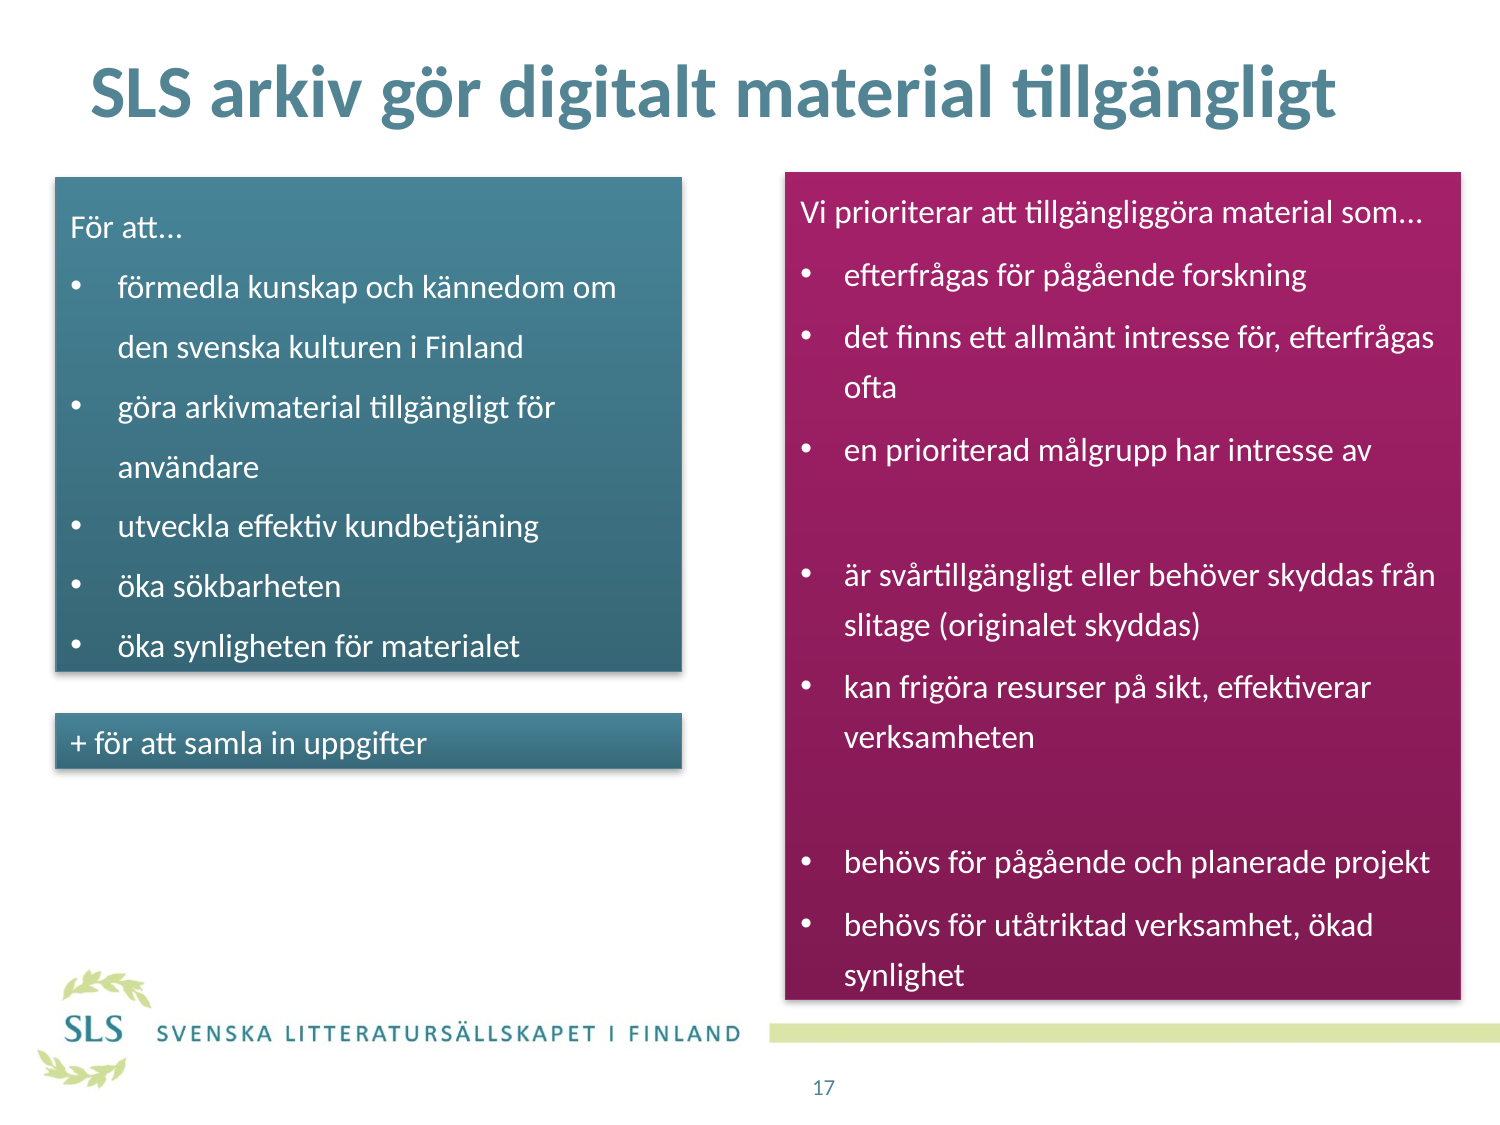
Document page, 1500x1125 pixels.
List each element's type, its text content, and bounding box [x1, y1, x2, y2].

picture [3, 952, 1500, 1115]
text_box För att... förmedla kunskap och kännedom om den svenska kulturen i Finland göra arkivmaterial tillgängligt för användare utveckla effektiv kundbetjäning öka sökbarheten öka synligheten för materialet [55, 177, 682, 672]
title SLS arkiv gör digitalt material tillgängligt [75, 35, 1424, 268]
list Vi prioriterar att tillgängliggöra material som... efterfrågas för pågående forskning det finns ett allmänt intresse för, efterfrågas ofta en prioriterad målgrupp har intresse av är svårtillgängligt eller behöver skyddas från slitage (originalet skyddas) kan frigöra resurser på sikt, effektiverar verksamheten behövs för pågående och planerade projekt behövs för utåtriktad verksamhet, ökad synlighet [785, 172, 1461, 1000]
slide_number 17 [791, 1057, 857, 1117]
text_box + för att samla in uppgifter [55, 713, 682, 769]
